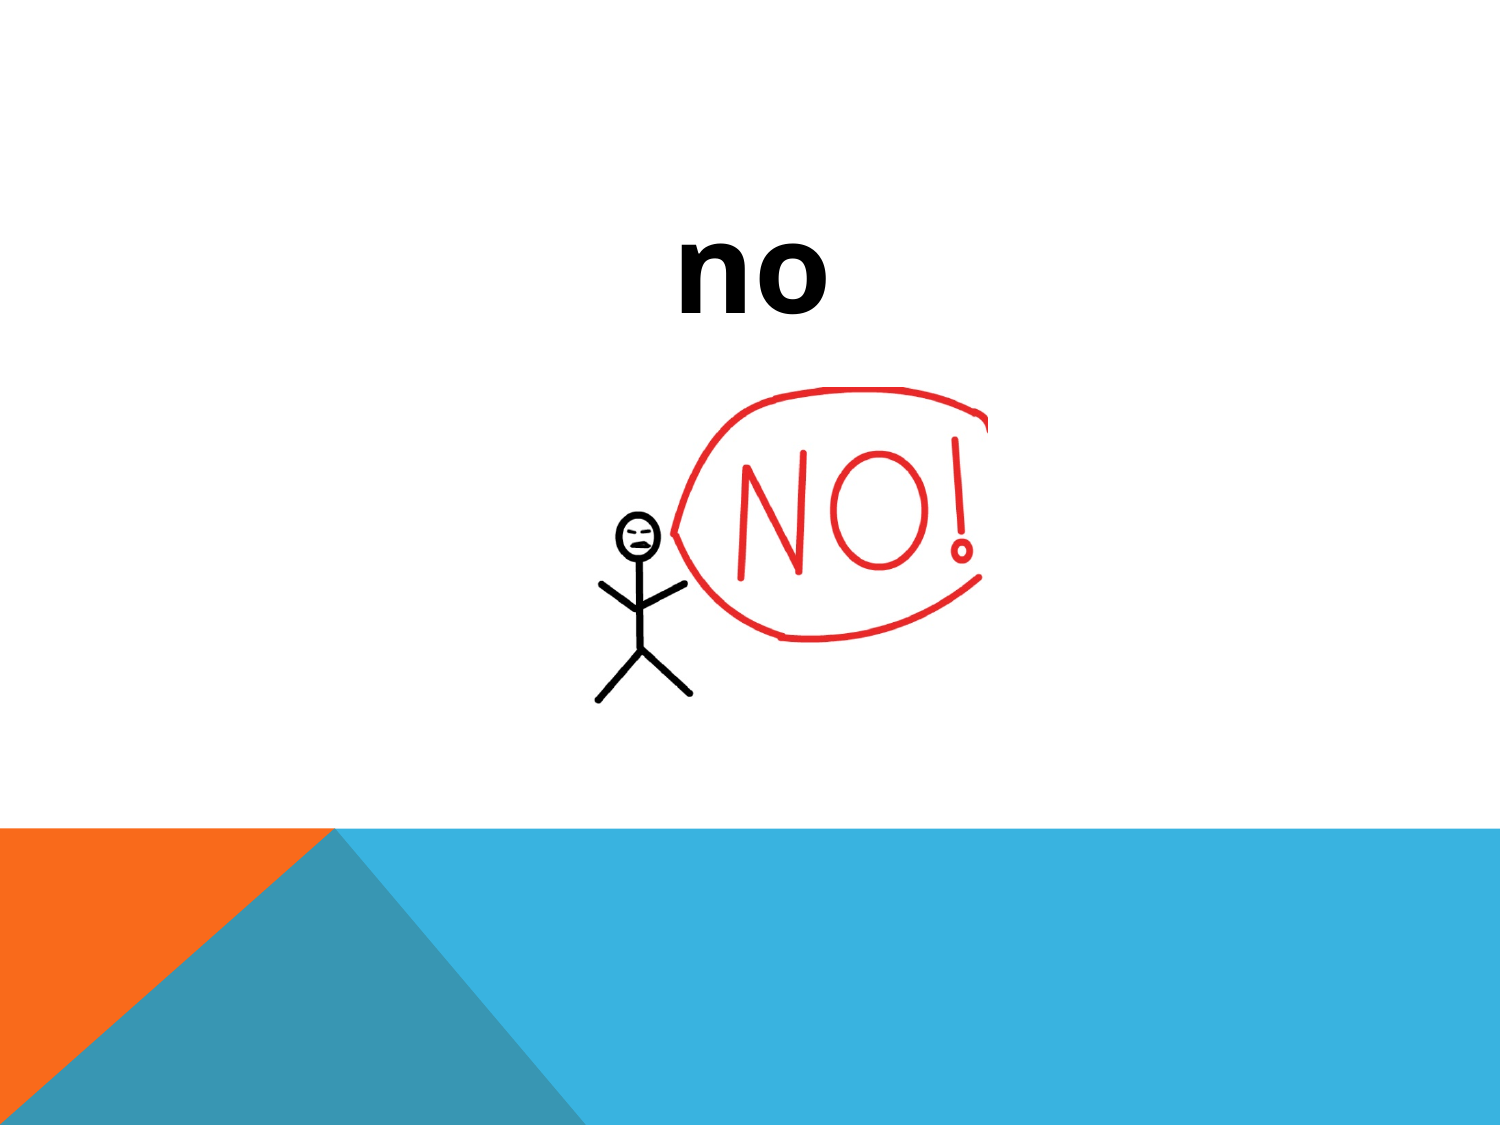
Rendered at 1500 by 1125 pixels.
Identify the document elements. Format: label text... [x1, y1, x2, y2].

list no [135, 180, 1369, 768]
picture [474, 387, 988, 773]
